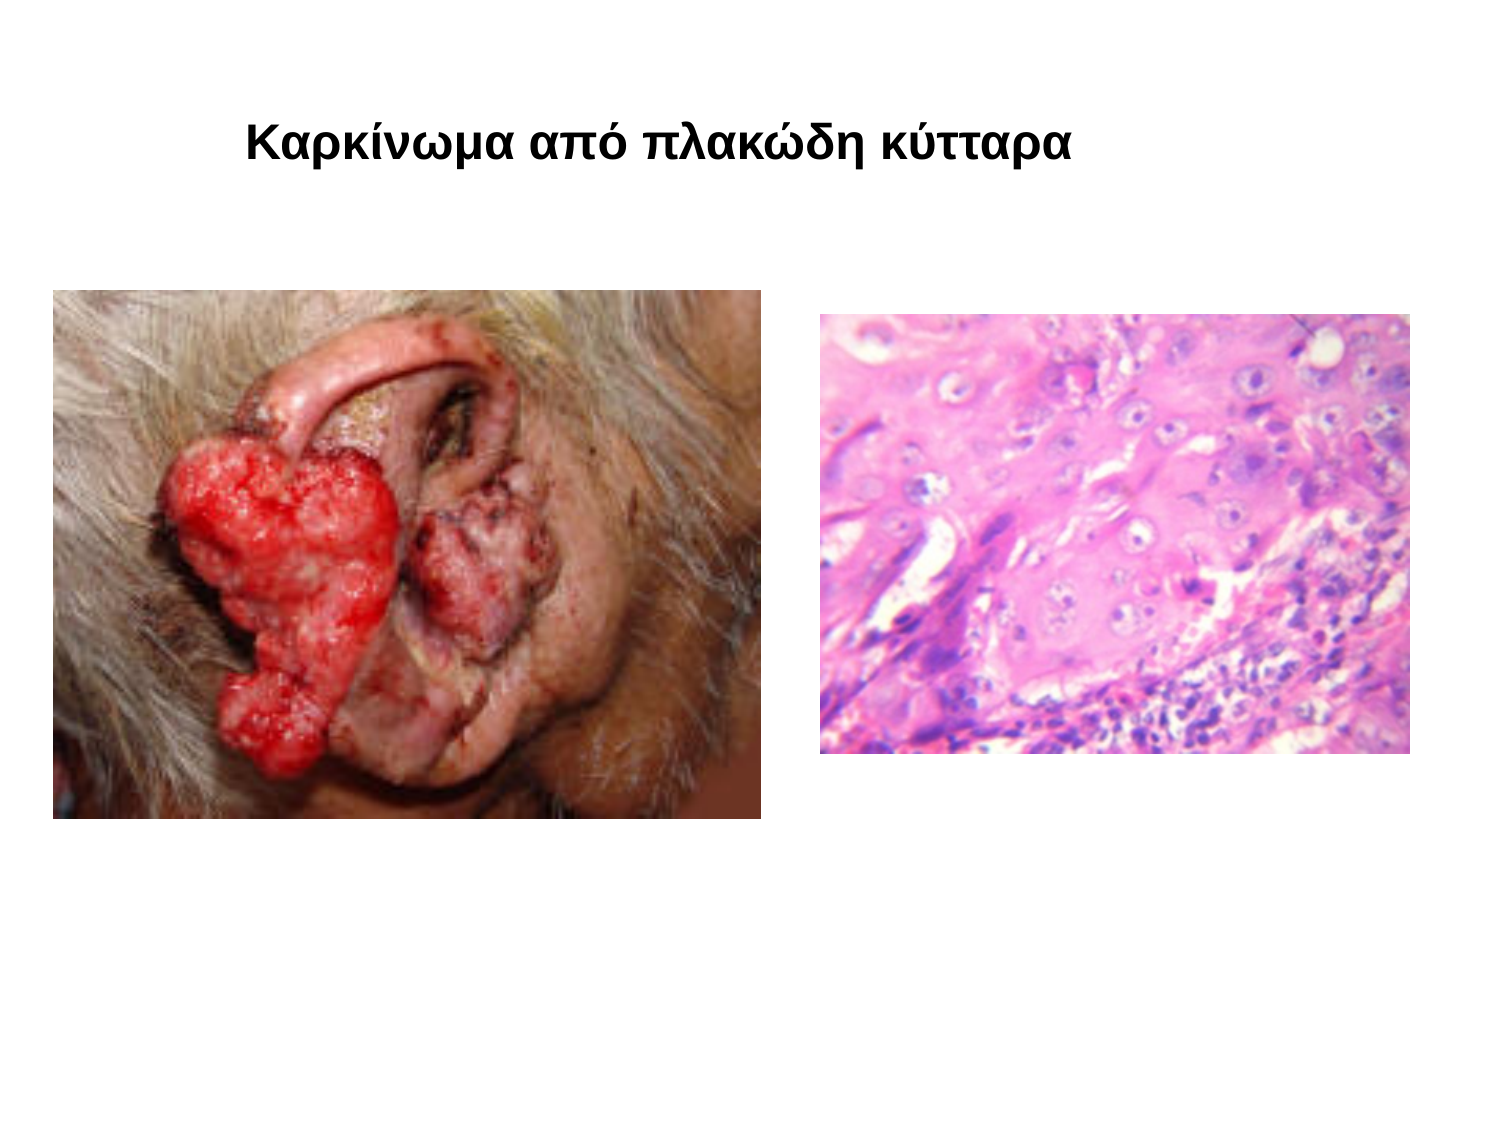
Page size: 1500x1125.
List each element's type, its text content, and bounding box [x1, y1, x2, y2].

picture [52, 290, 761, 820]
text_box Καρκίνωμα από πλακώδη κύτταρα [230, 101, 1176, 177]
picture [820, 314, 1411, 754]
